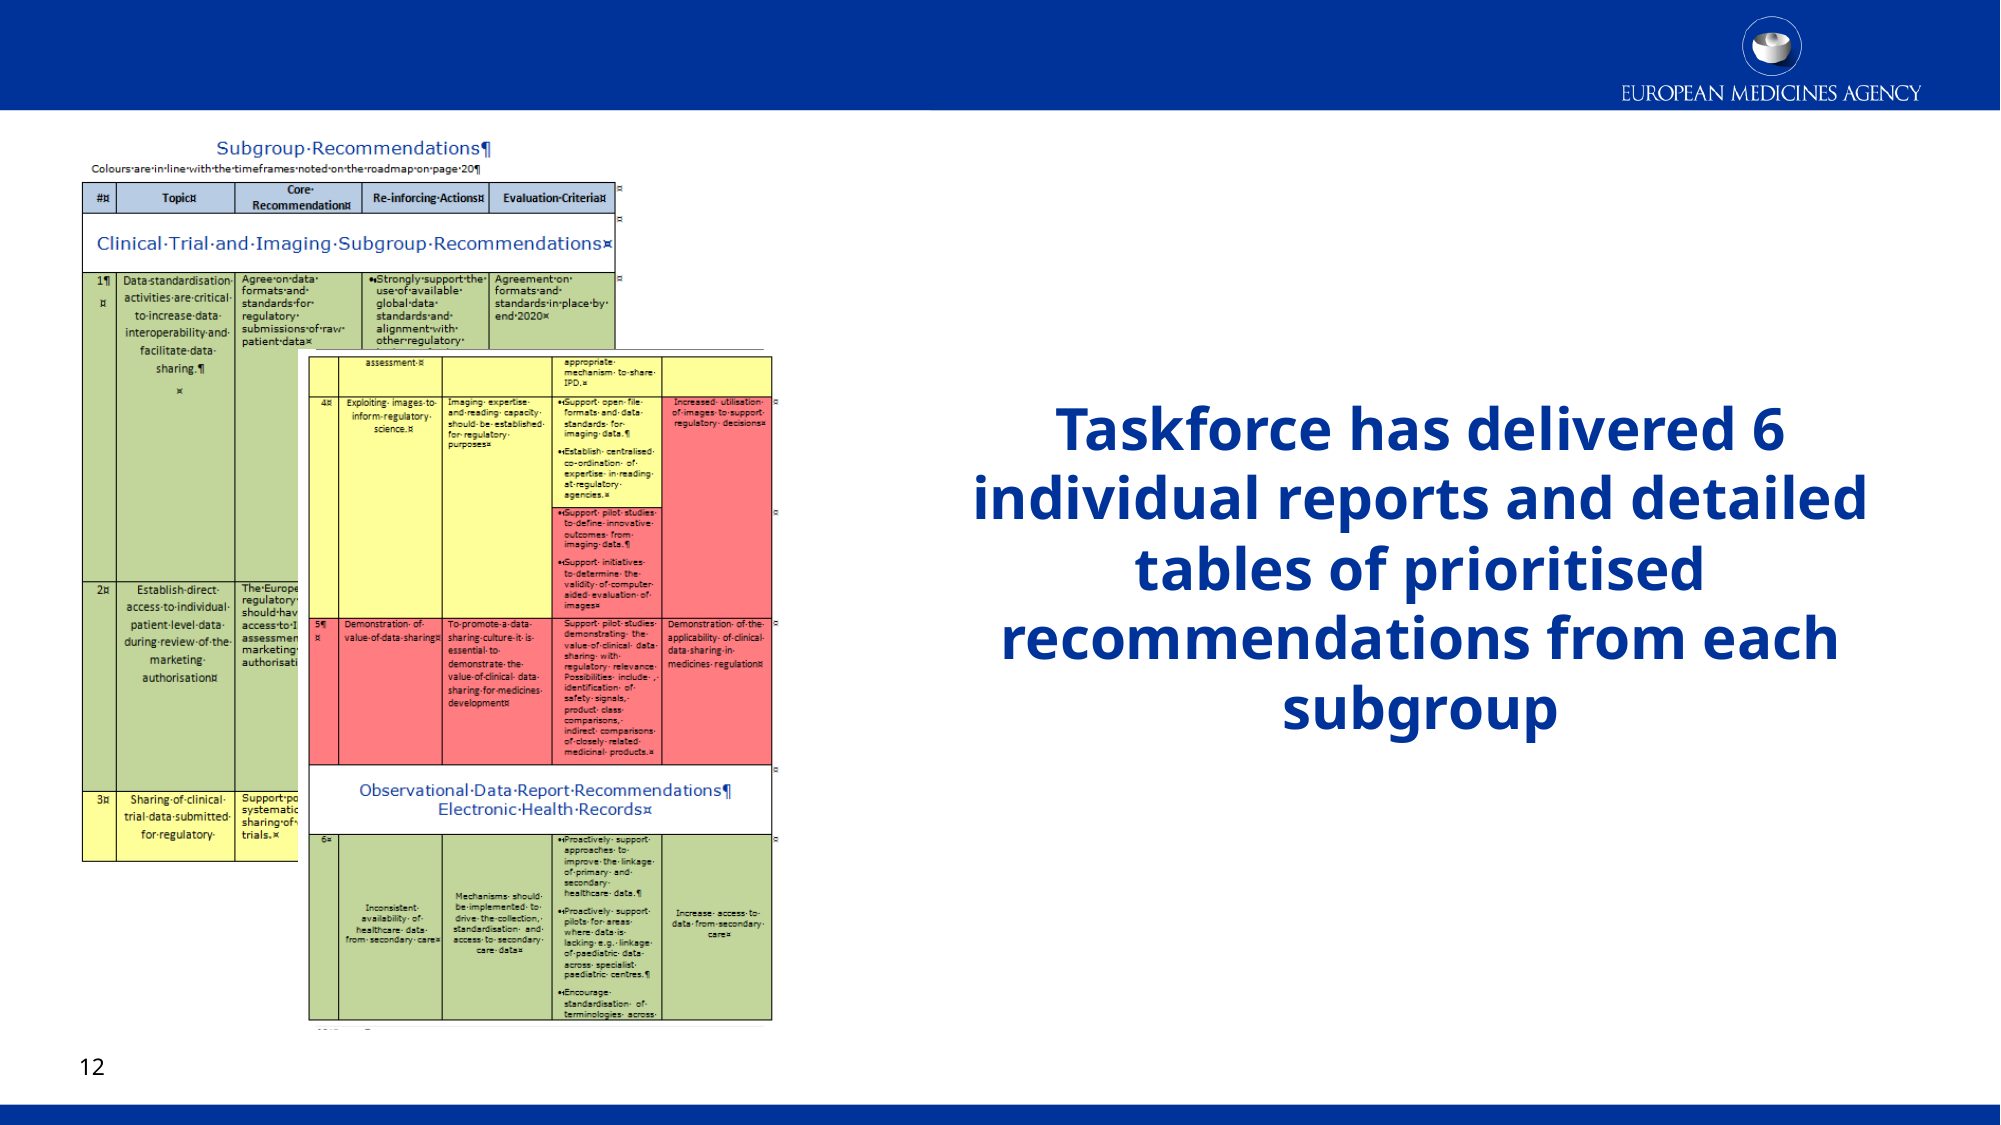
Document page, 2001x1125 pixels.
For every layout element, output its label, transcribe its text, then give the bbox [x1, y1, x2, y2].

picture [46, 127, 785, 1031]
text_box Taskforce has delivered 6 individual reports and detailed tables of prioritised recommendations from each subgroup [900, 384, 1942, 749]
slide_number 12 [78, 1050, 147, 1091]
picture [1622, 15, 1922, 102]
